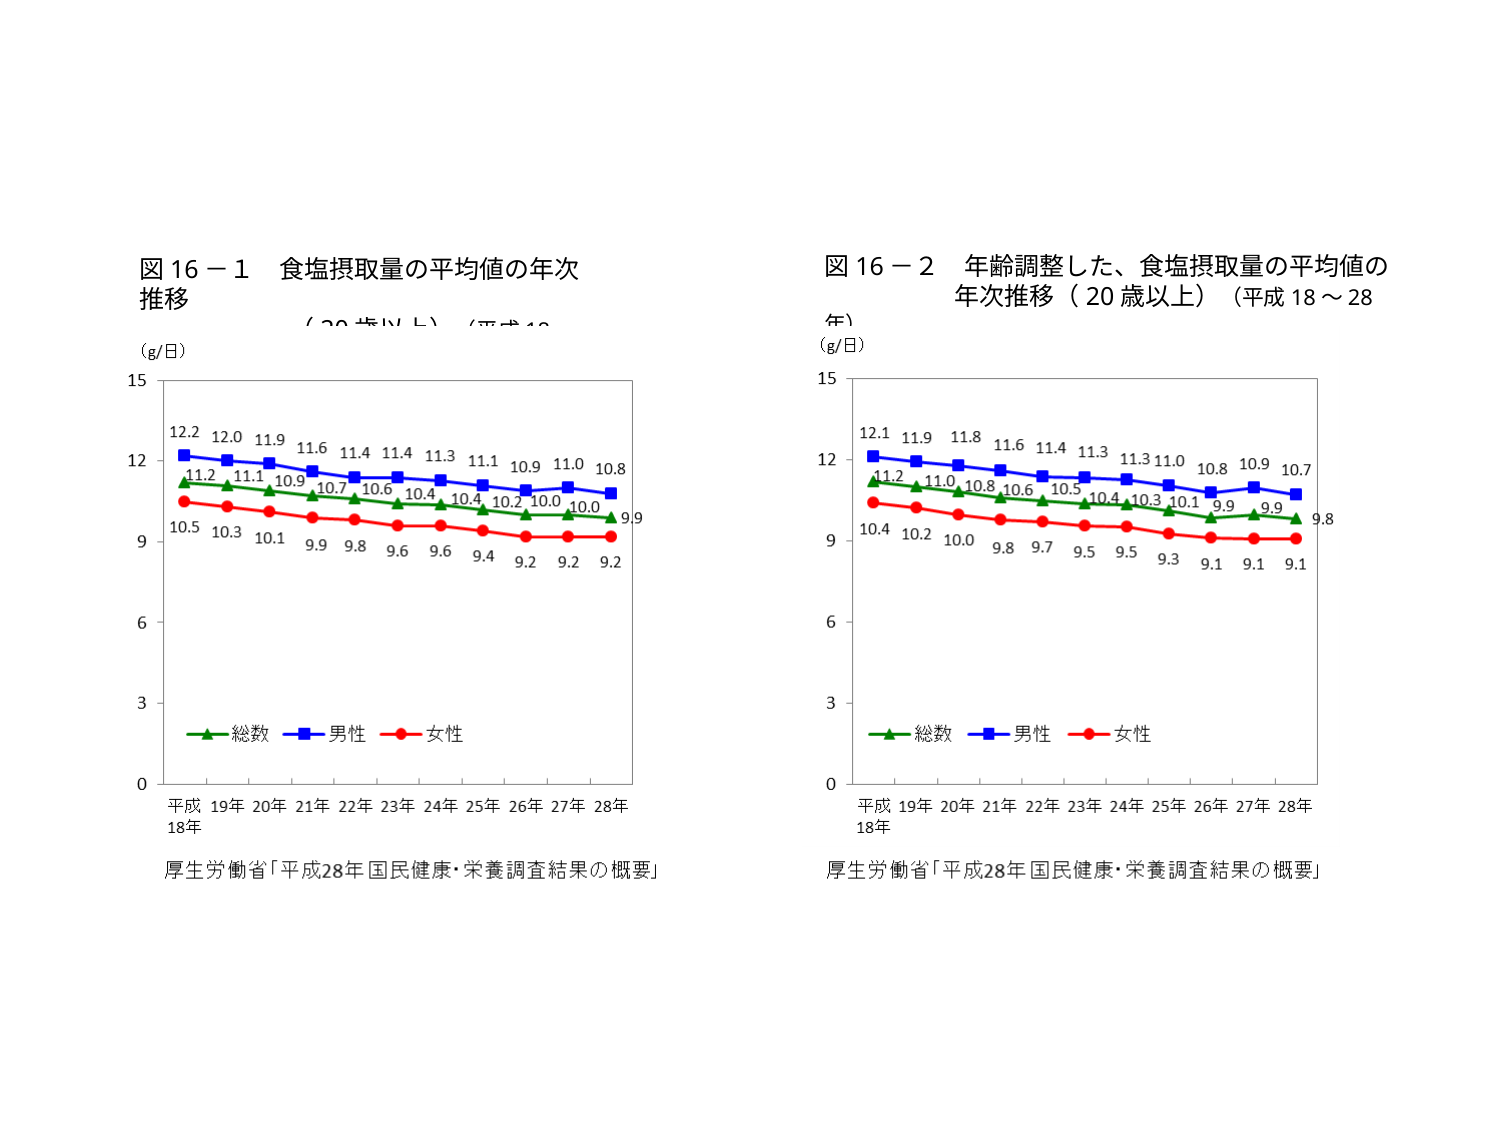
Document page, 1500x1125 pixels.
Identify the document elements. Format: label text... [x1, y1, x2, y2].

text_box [802, 325, 1341, 896]
text_box 図16－１ 食塩摂取量の平均値の年次推移 （20歳以上）（平成18～28年） [124, 246, 619, 325]
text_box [124, 325, 679, 896]
text_box 図16－２ 年齢調整した、食塩摂取量の平均値の 年次推移（20歳以上）（平成18～28年） [809, 243, 1405, 344]
